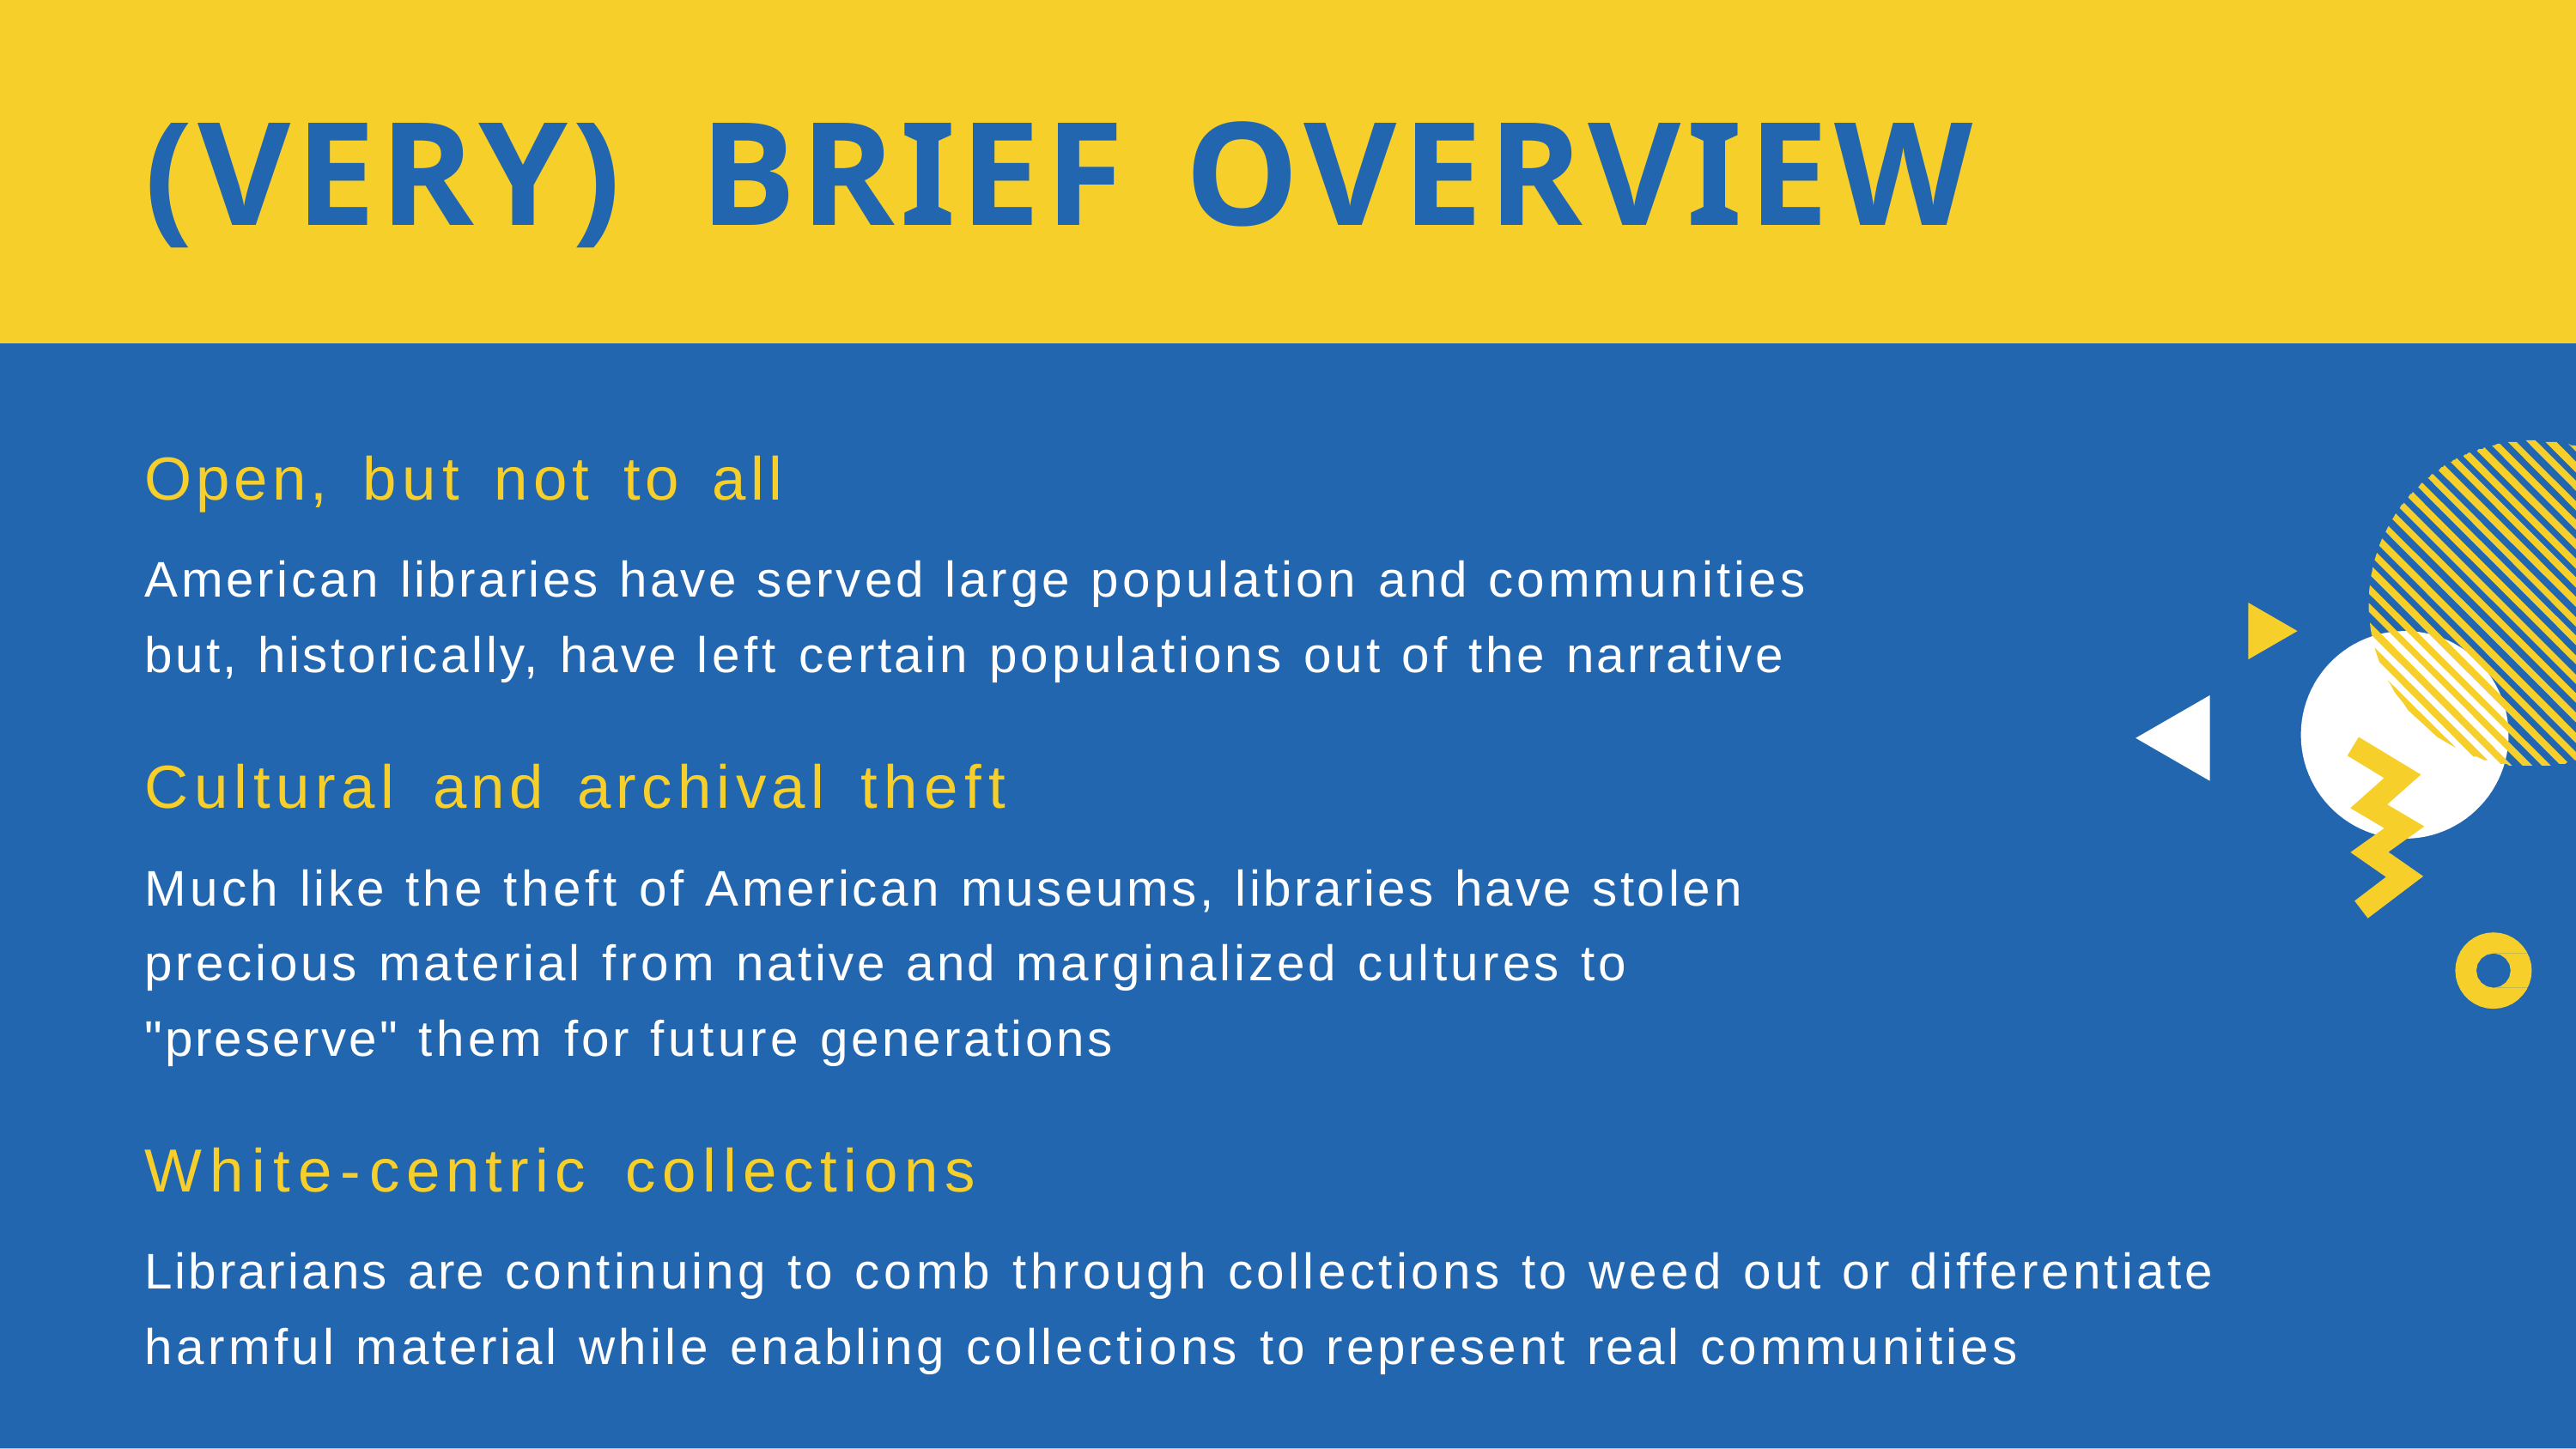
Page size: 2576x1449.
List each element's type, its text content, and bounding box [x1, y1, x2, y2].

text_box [2248, 440, 2576, 919]
text_box [2455, 932, 2532, 1009]
text_box [2136, 695, 2210, 781]
text_box [0, 0, 2576, 343]
title (VERY) BRIEF OVERVIEW [143, 80, 2005, 324]
text_box Open, but not to all American libraries have served large population and communities but, historically, have left certain populations out of the narrative Cultural and archival theft Much like the theft of American museums, libraries have stolen precious material from native and marginalized cultures to "preserve" them for future generations White-centric collections Librarians are continuing to comb through collections to weed out or differentiate harmful material while enabling collections to represent real communities [143, 395, 2233, 1374]
